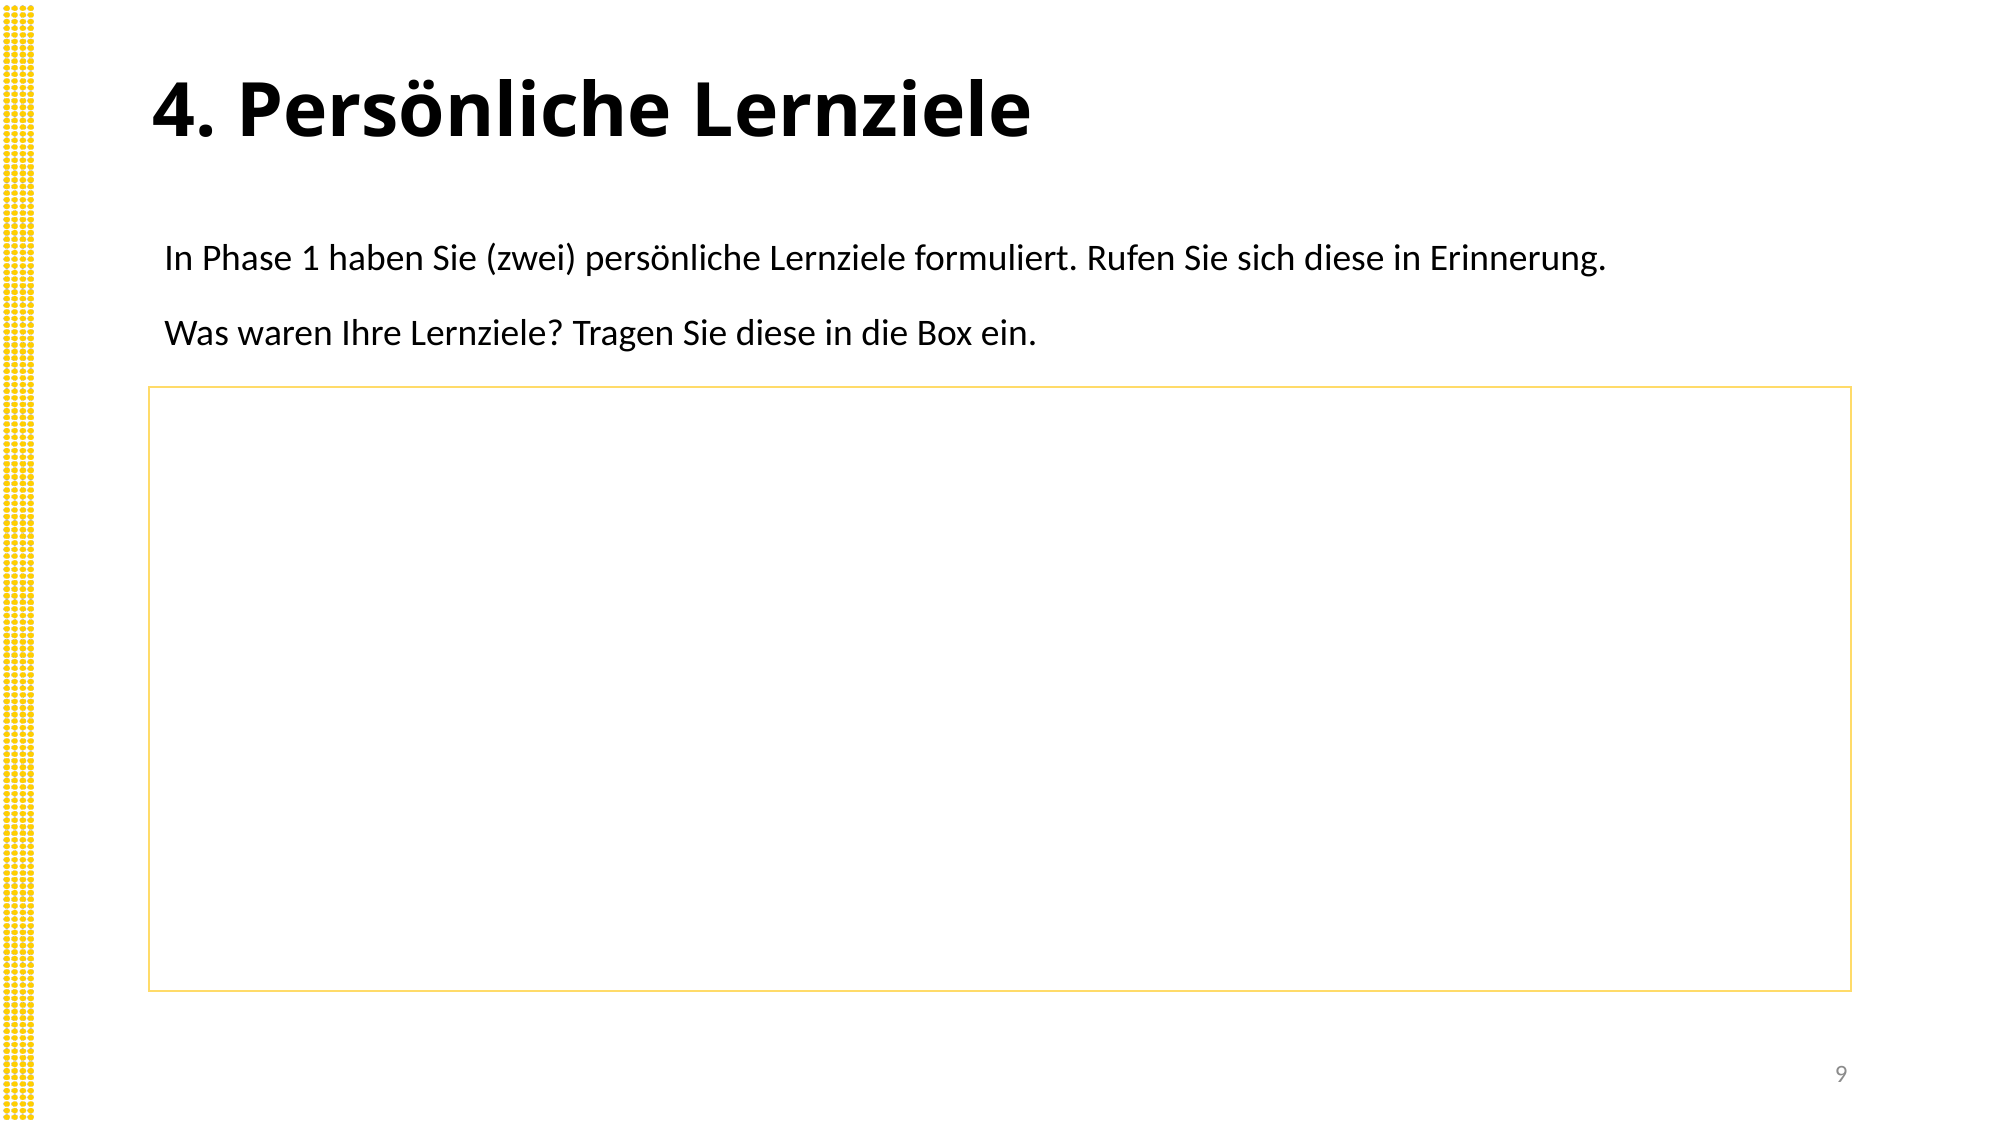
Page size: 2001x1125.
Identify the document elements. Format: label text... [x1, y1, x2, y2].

text_box [148, 386, 1852, 992]
slide_number 9 [1412, 1042, 1863, 1103]
picture [0, 0, 37, 1125]
list In Phase 1 haben Sie (zwei) persönliche Lernziele formuliert. Rufen Sie sich diese in Erinnerung. Was waren Ihre Lernziele? Tragen Sie diese in die Box ein. [149, 216, 1875, 384]
title 4. Persönliche Lernziele [137, 23, 1863, 191]
